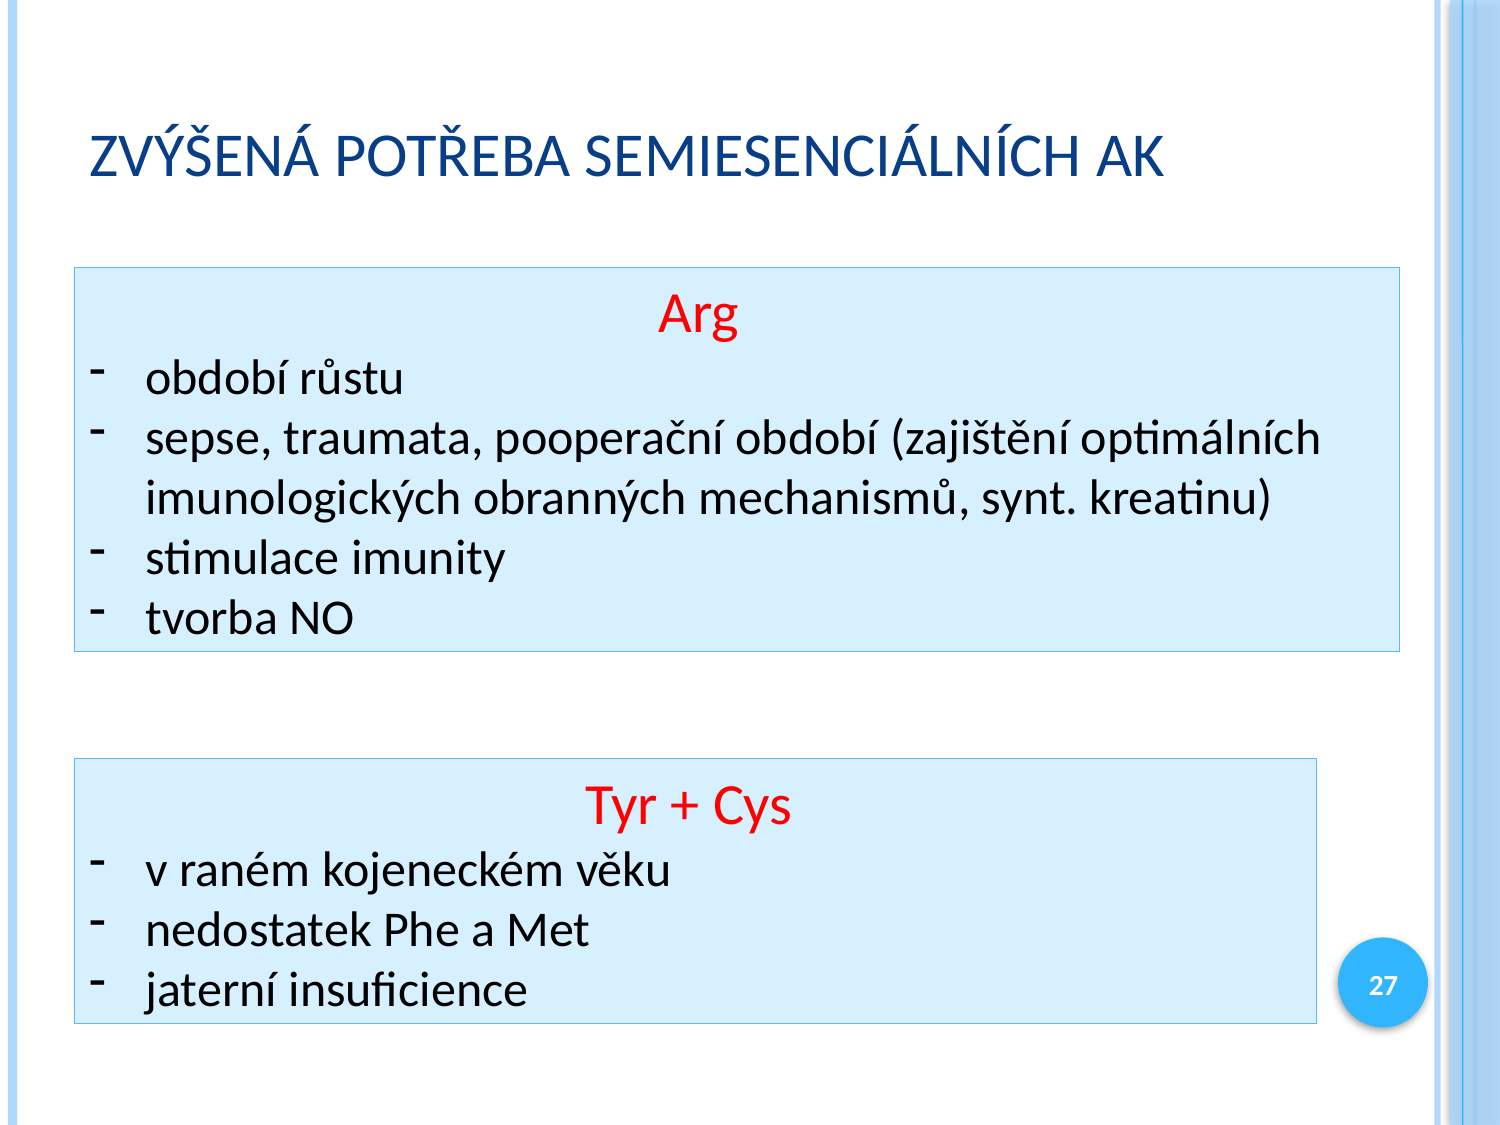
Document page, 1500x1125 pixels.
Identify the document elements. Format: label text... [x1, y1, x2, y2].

text_box Arg období růstu sepse, traumata, pooperační období (zajištění optimálních imunologických obranných mechanismů, synt. kreatinu) stimulace imunity tvorba NO [74, 267, 1400, 652]
title Zvýšená potřeba Semiesenciálních ak [75, 45, 1300, 197]
slide_number 27 [1333, 940, 1434, 1027]
text_box Tyr + Cys v raném kojeneckém věku nedostatek Phe a Met jaterní insuficience [74, 758, 1317, 1024]
